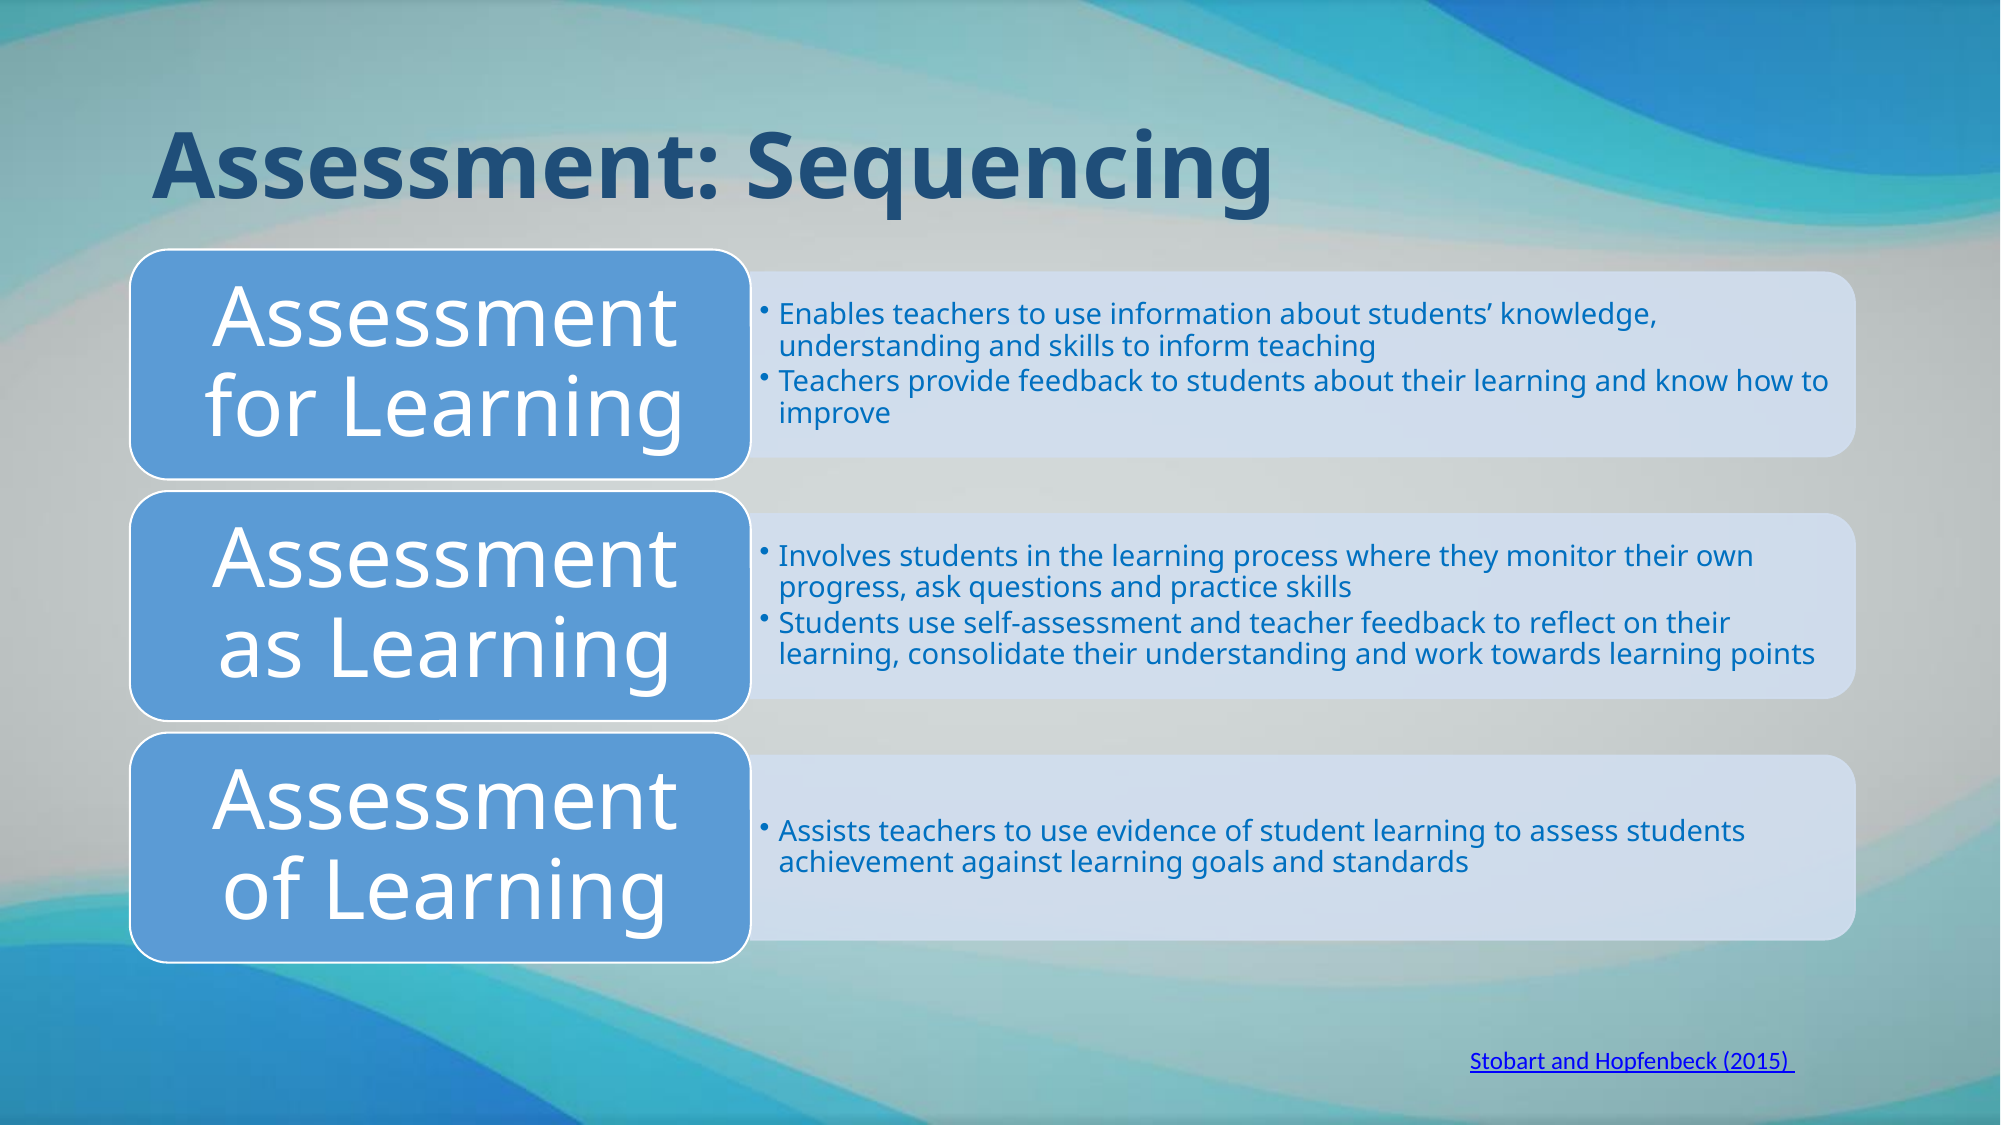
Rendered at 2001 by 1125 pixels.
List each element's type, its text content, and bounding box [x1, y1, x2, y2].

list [129, 249, 1855, 963]
text_box Stobart and Hopfenbeck (2015) [1455, 1035, 1959, 1083]
title Assessment: Sequencing [137, 59, 1863, 278]
picture [0, 0, 2001, 1125]
